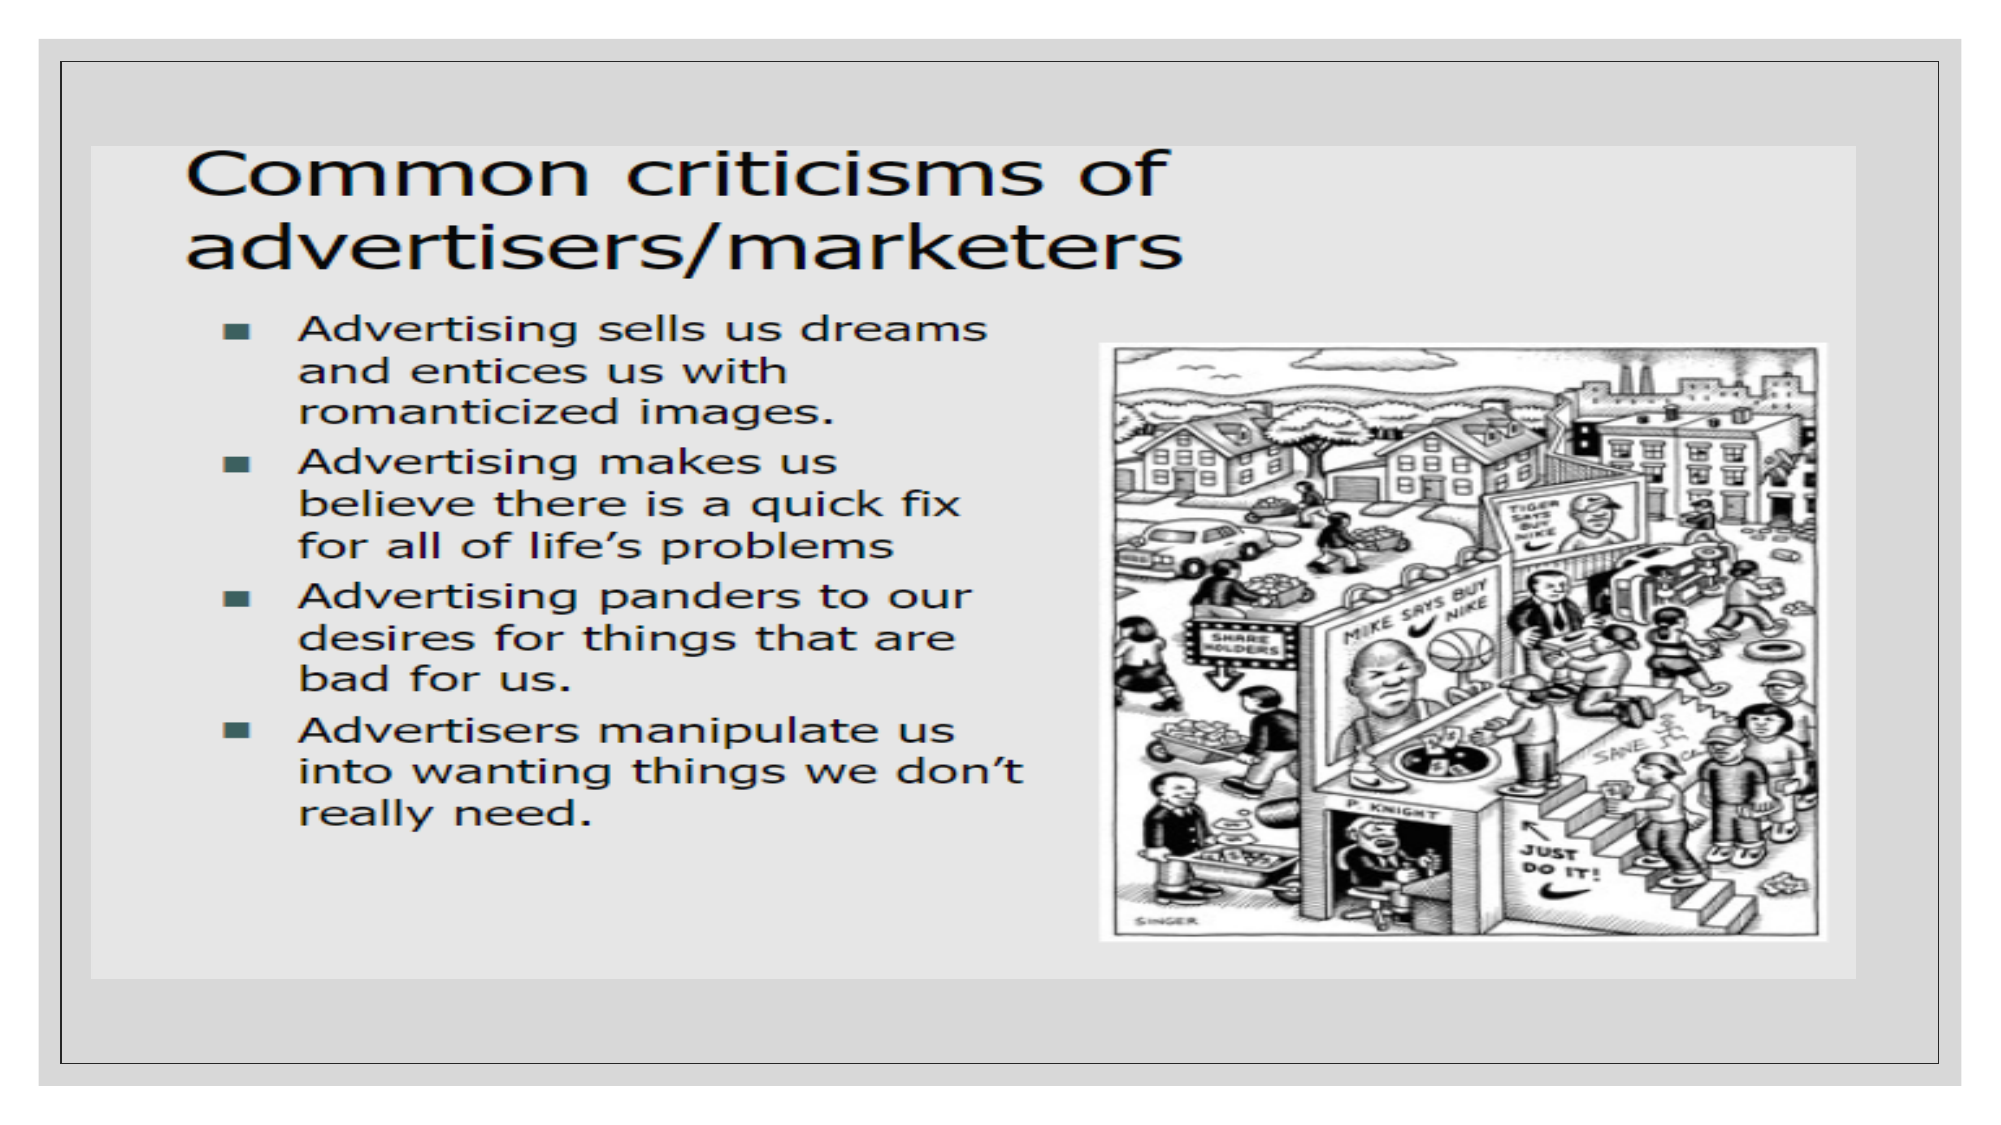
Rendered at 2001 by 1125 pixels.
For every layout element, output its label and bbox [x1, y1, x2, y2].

picture [91, 146, 1856, 979]
